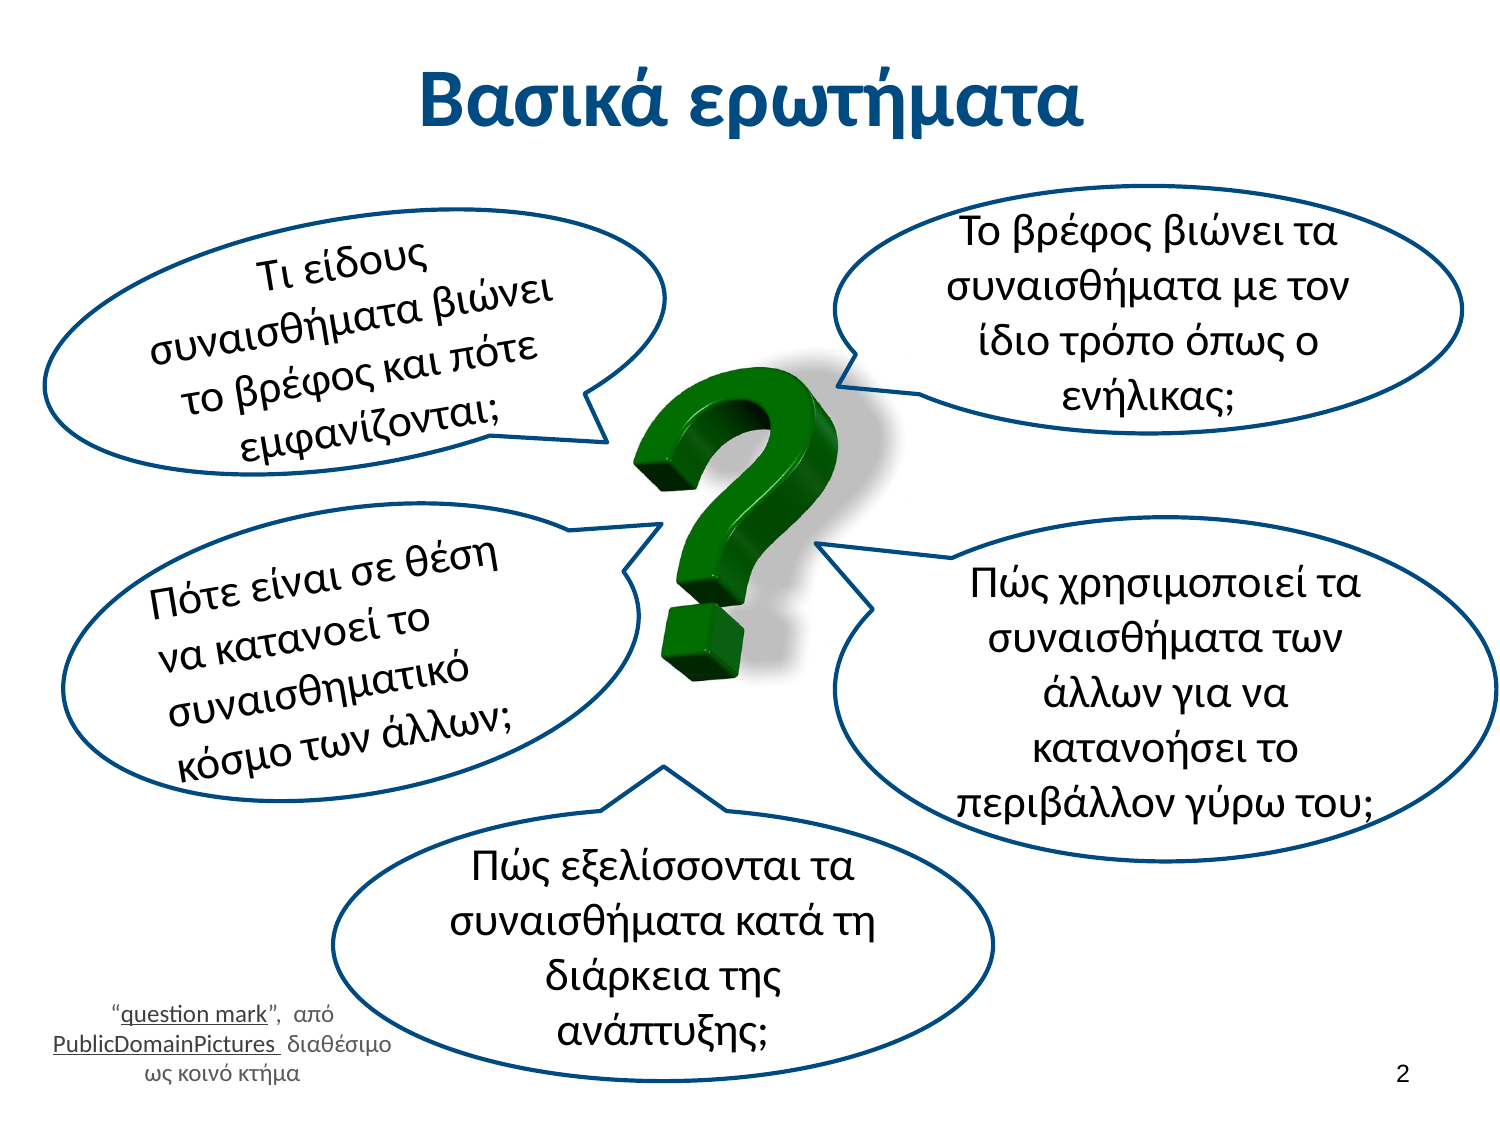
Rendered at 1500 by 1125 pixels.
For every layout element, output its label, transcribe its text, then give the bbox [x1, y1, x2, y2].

text_box Το βρέφος βιώνει τα συναισθήματα με τον ίδιο τρόπο όπως ο ενήλικας; [832, 183, 1465, 436]
text_box Τι είδους συναισθήματα βιώνει το βρέφος και πότε εμφανίζονται; [42, 207, 667, 477]
title Βασικά ερωτήματα [76, 19, 1427, 169]
text_box Πώς χρησιμοποιεί τα συναισθήματα των άλλων για να κατανοήσει το περιβάλλον γύρω του; [833, 515, 1499, 864]
text_box “question mark”, από PublicDomainPictures διαθέσιμο ως κοινό κτήμα [27, 989, 418, 1095]
slide_number 1 [1074, 1042, 1425, 1103]
text_box Πότε είναι σε θέση να κατανοεί το συναισθηματικό κόσμο των άλλων; [61, 501, 626, 804]
text_box Πώς εξελίσσονται τα συναισθήματα κατά τη διάρκεια της ανάπτυξης; [330, 764, 996, 1084]
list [631, 337, 912, 692]
